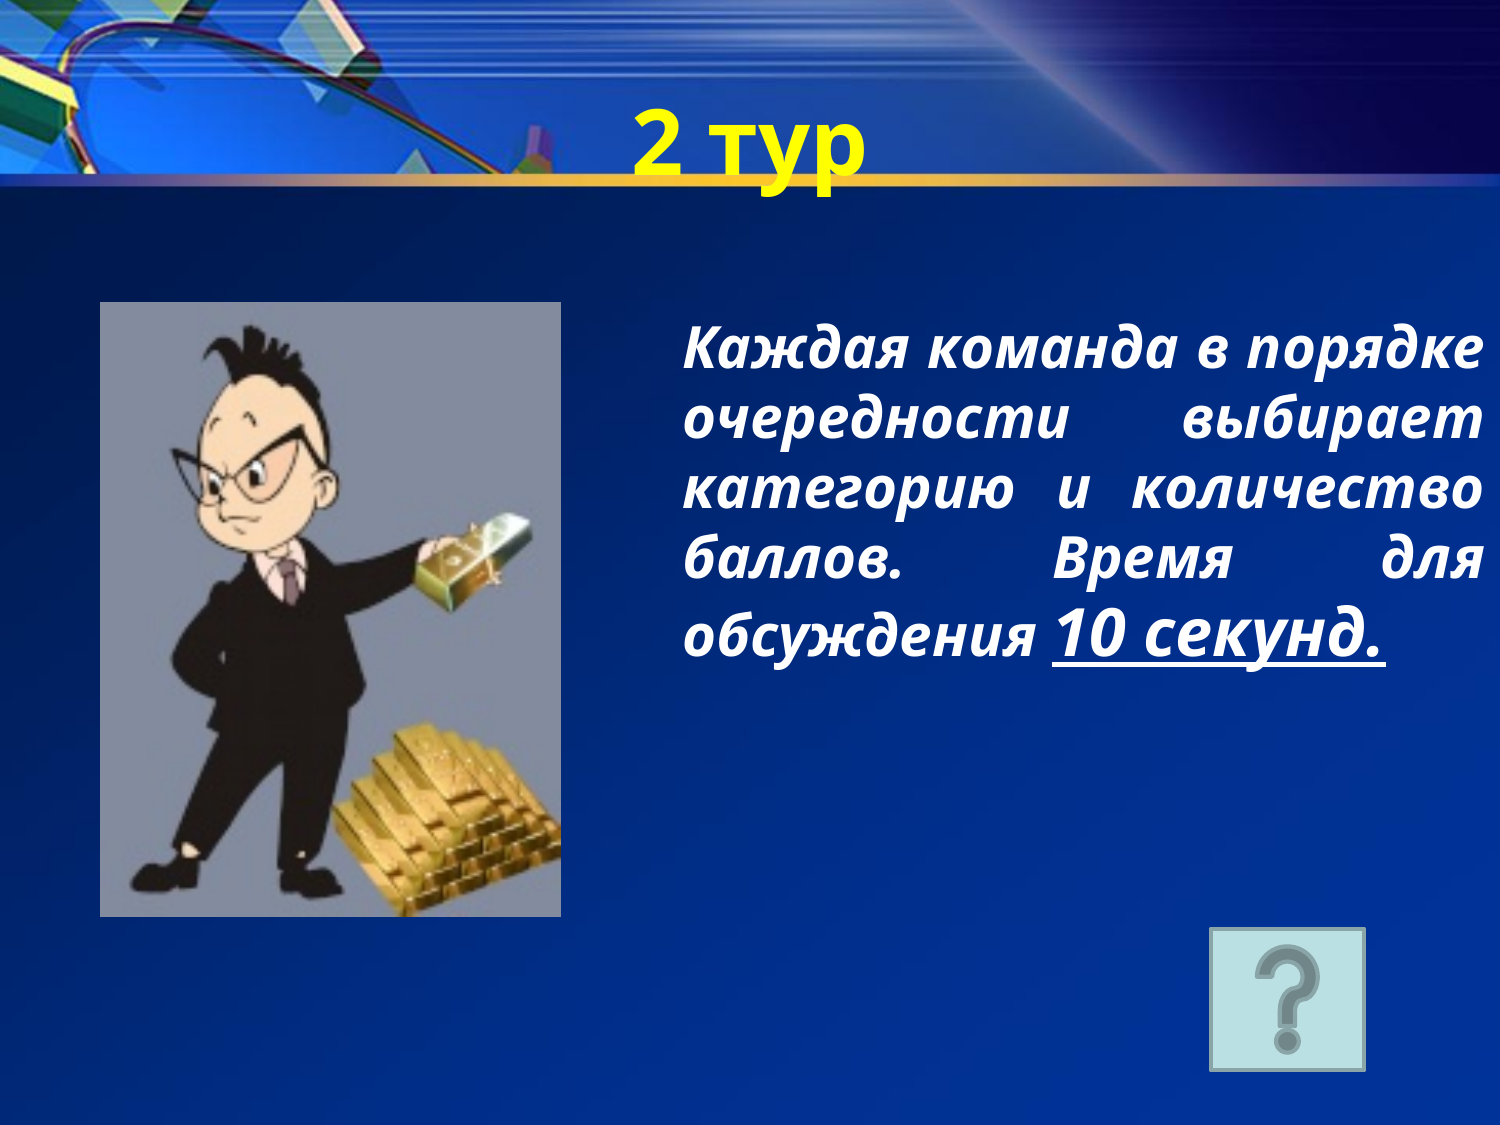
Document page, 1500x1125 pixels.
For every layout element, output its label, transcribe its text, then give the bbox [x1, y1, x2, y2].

text_box [1209, 927, 1366, 1072]
text_box Каждая команда в порядке очередности выбирает категорию и количество баллов. Время для обсуждения 10 секунд. [667, 302, 1500, 678]
title 2 тур [74, 44, 1426, 233]
picture [0, 0, 1500, 1125]
